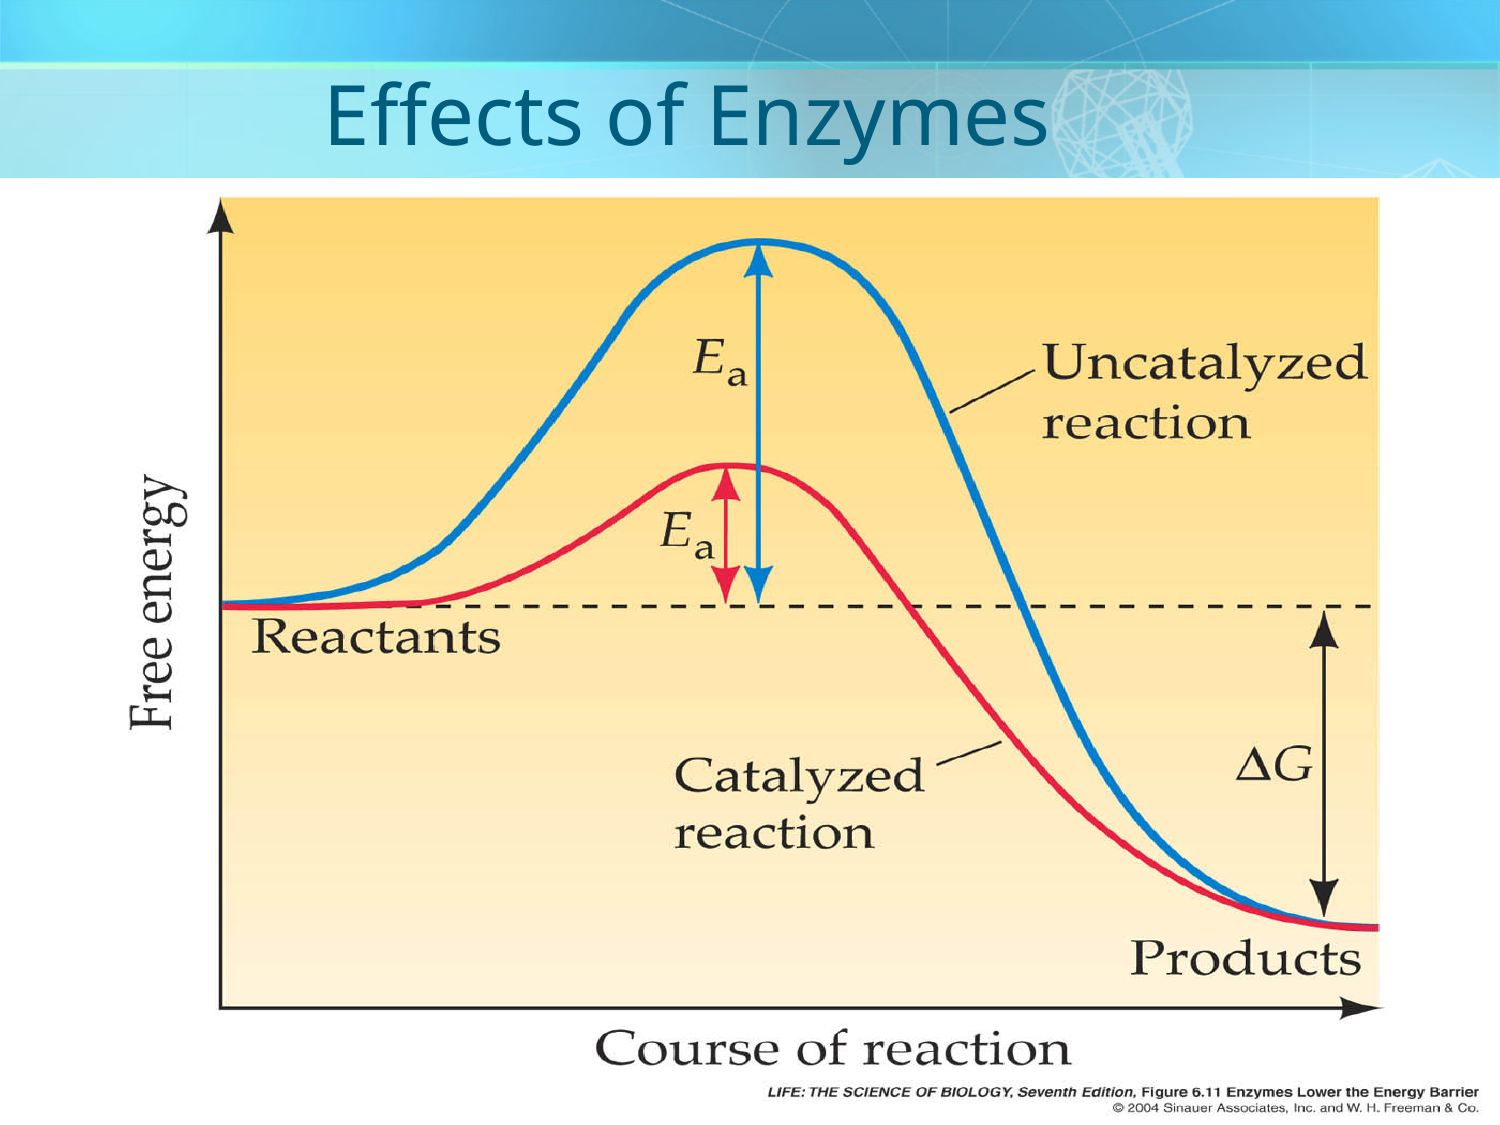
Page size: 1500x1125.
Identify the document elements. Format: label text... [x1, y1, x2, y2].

title Effects of Enzymes [99, 62, 1275, 163]
picture [0, 0, 1500, 177]
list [0, 177, 1500, 1125]
